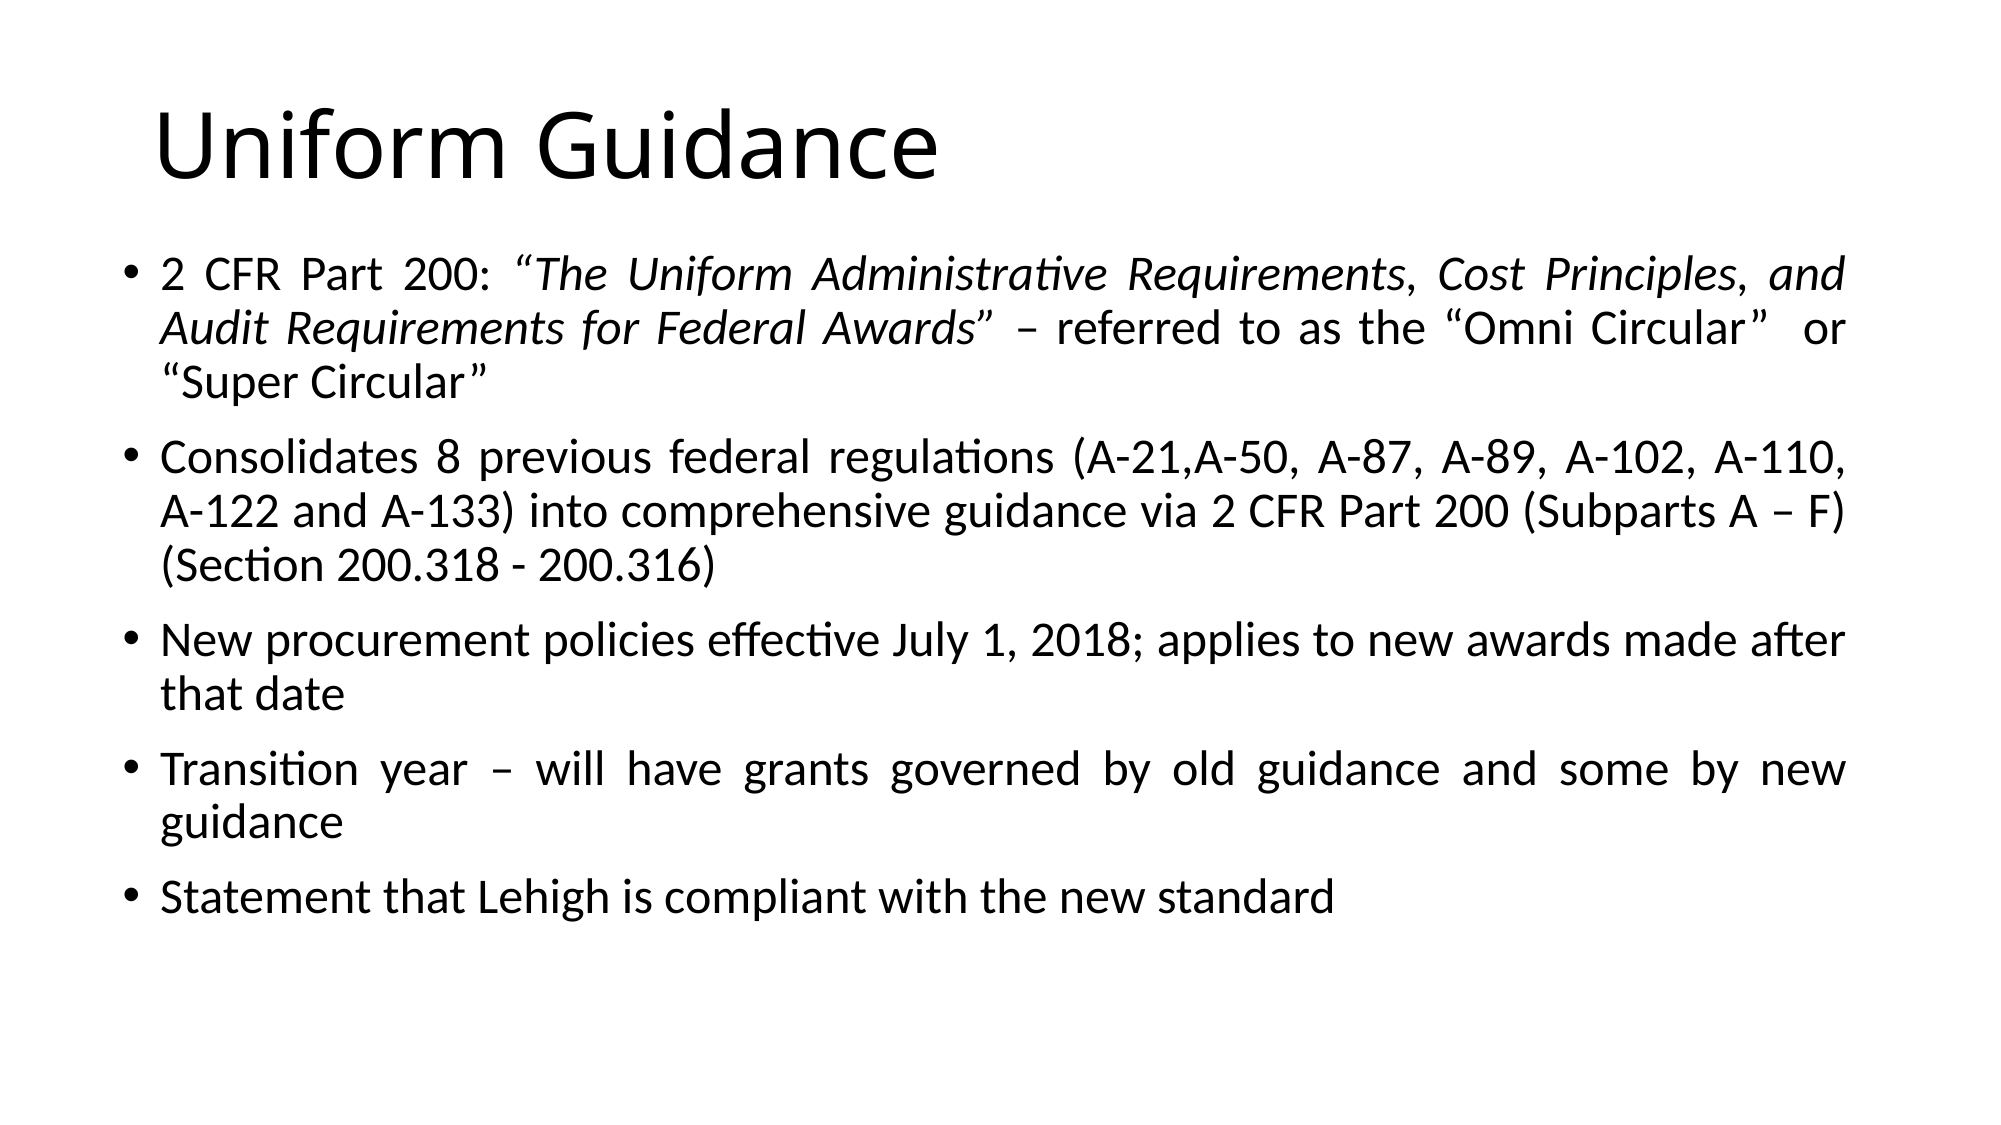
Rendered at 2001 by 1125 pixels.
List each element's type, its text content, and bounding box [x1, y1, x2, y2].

title Uniform Guidance [137, 40, 1863, 239]
list 2 CFR Part 200: “The Uniform Administrative Requirements, Cost Principles, and Audit Requirements for Federal Awards” – referred to as the “Omni Circular” or “Super Circular” Consolidates 8 previous federal regulations (A-21,A-50, A-87, A-89, A-102, A-110, A-122 and A-133) into comprehensive guidance via 2 CFR Part 200 (Subparts A – F) (Section 200.318 - 200.316) New procurement policies effective July 1, 2018; applies to new awards made after that date Transition year – will have grants governed by old guidance and some by new guidance Statement that Lehigh is compliant with the new standard [107, 239, 1863, 1046]
